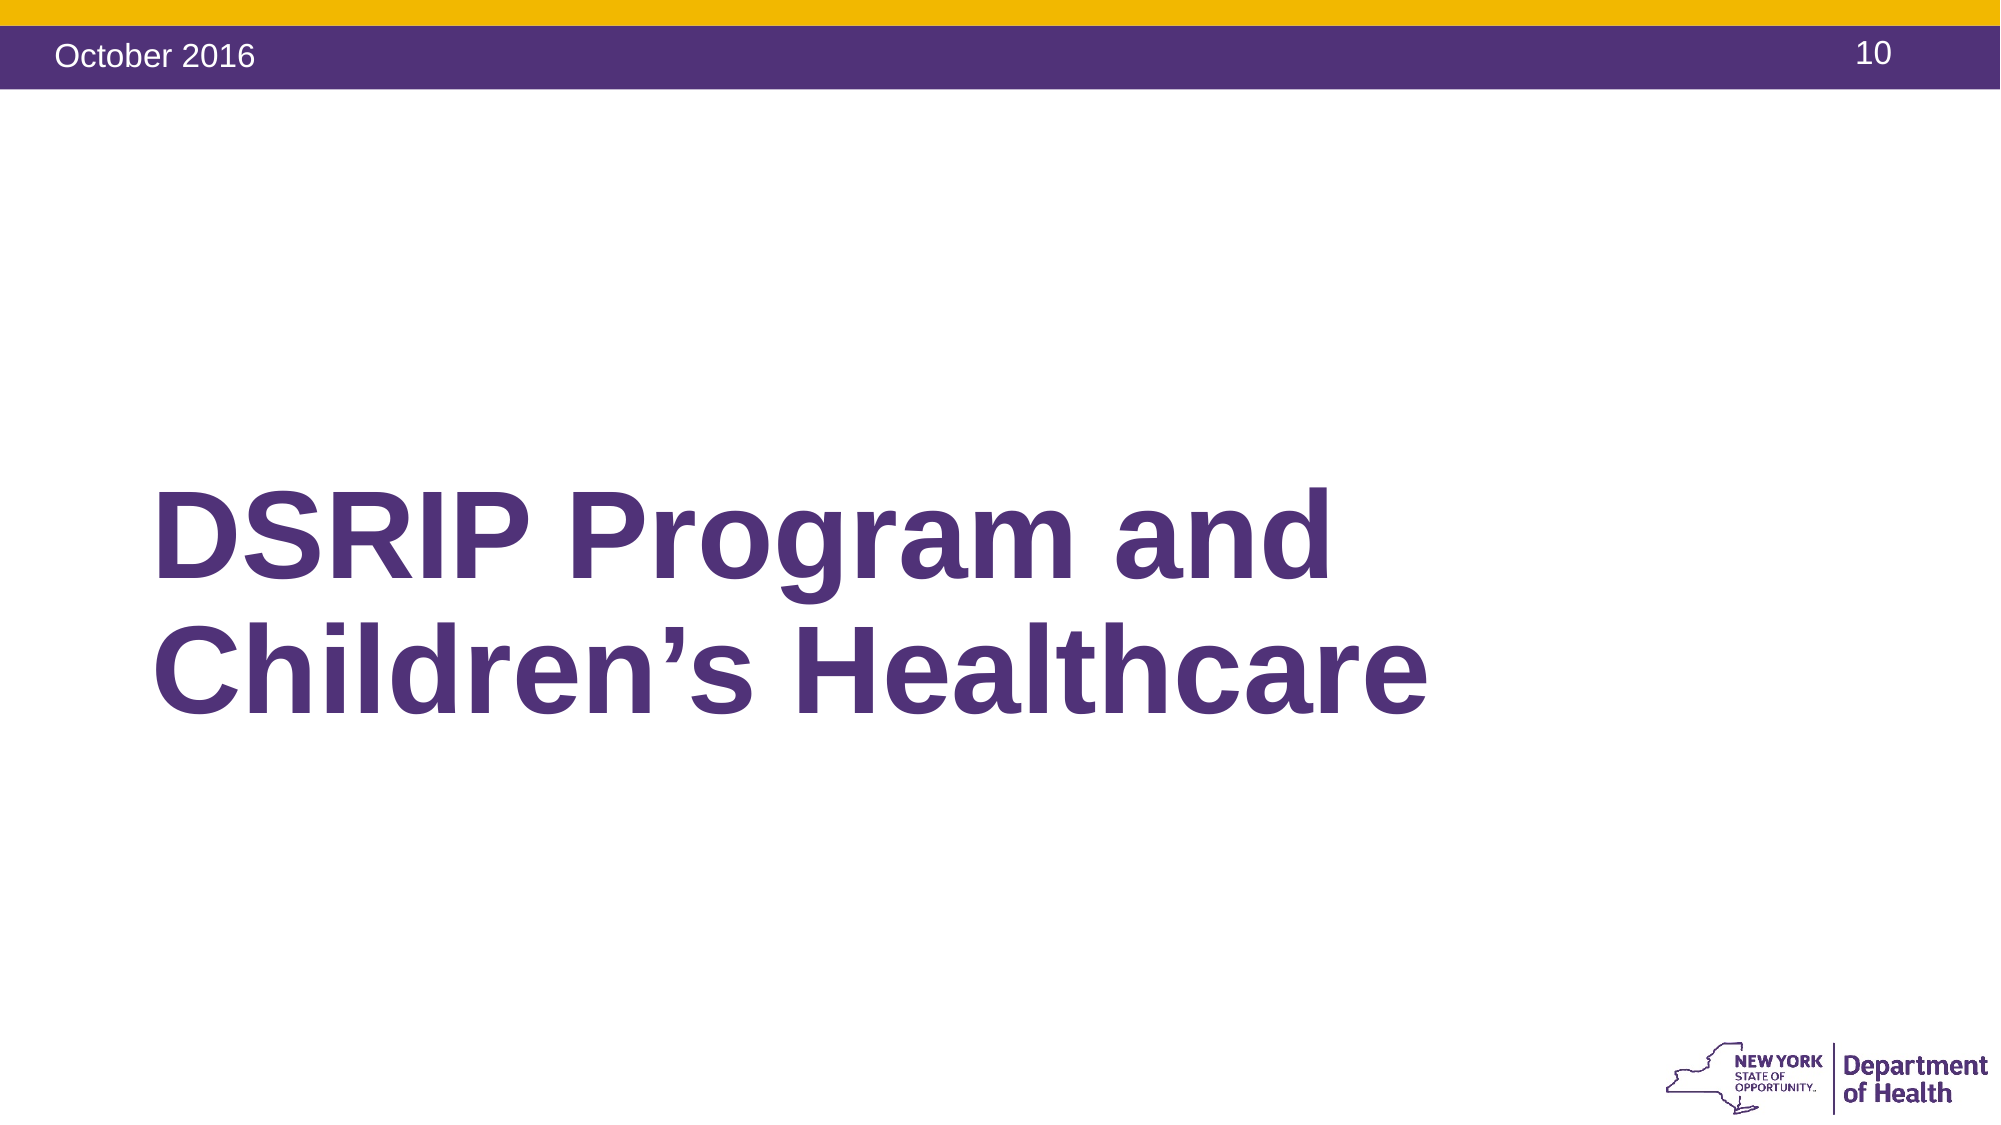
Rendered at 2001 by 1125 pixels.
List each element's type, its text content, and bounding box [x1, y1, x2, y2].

picture [1666, 1042, 1988, 1115]
title DSRIP Program and Children’s Healthcare [136, 280, 1862, 749]
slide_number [39, 24, 940, 85]
